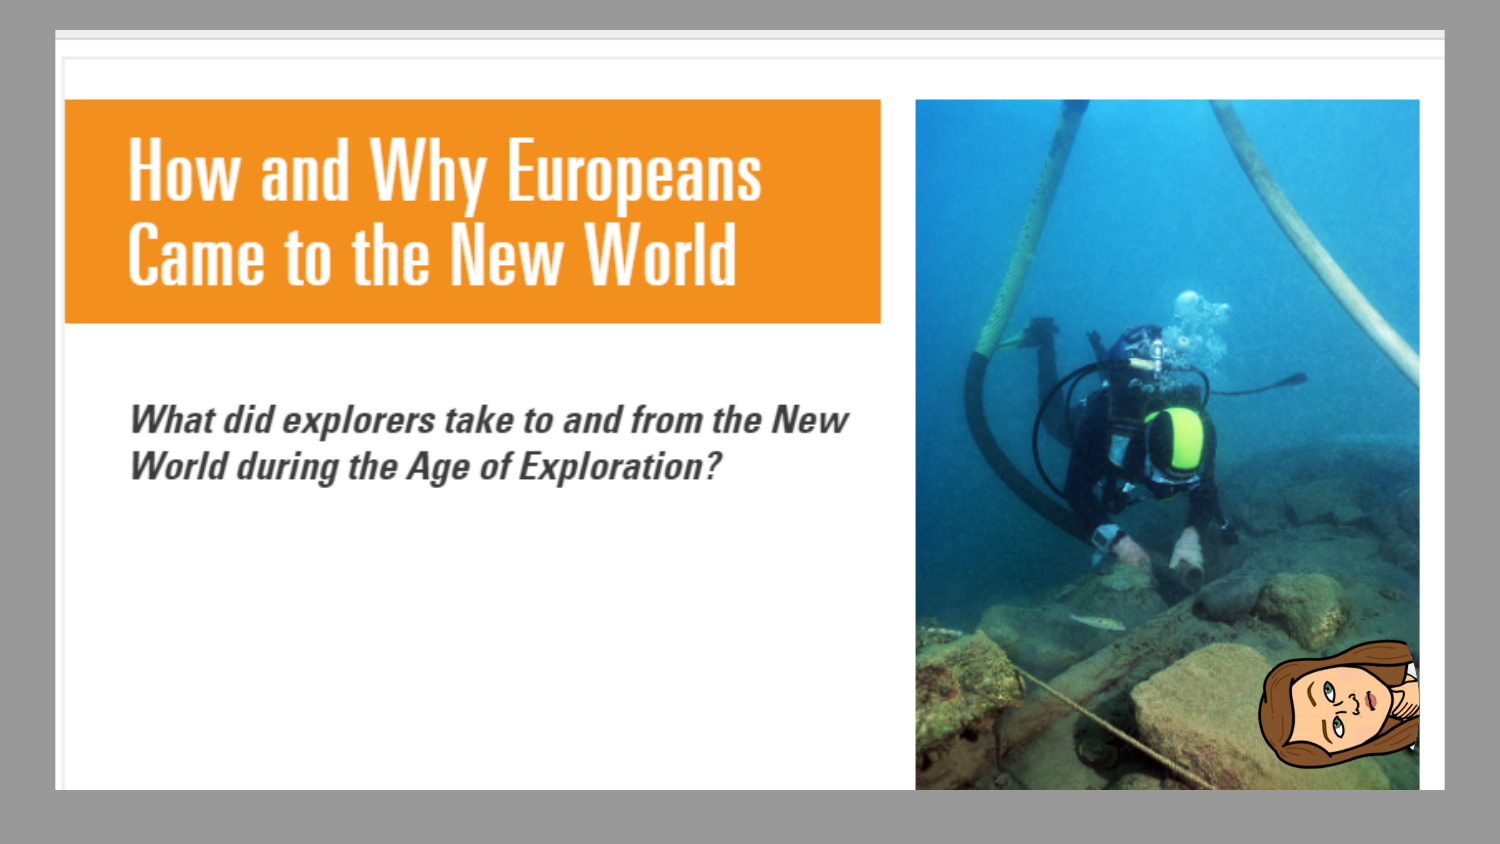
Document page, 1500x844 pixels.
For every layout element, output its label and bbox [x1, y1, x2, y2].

picture [55, 30, 1445, 831]
